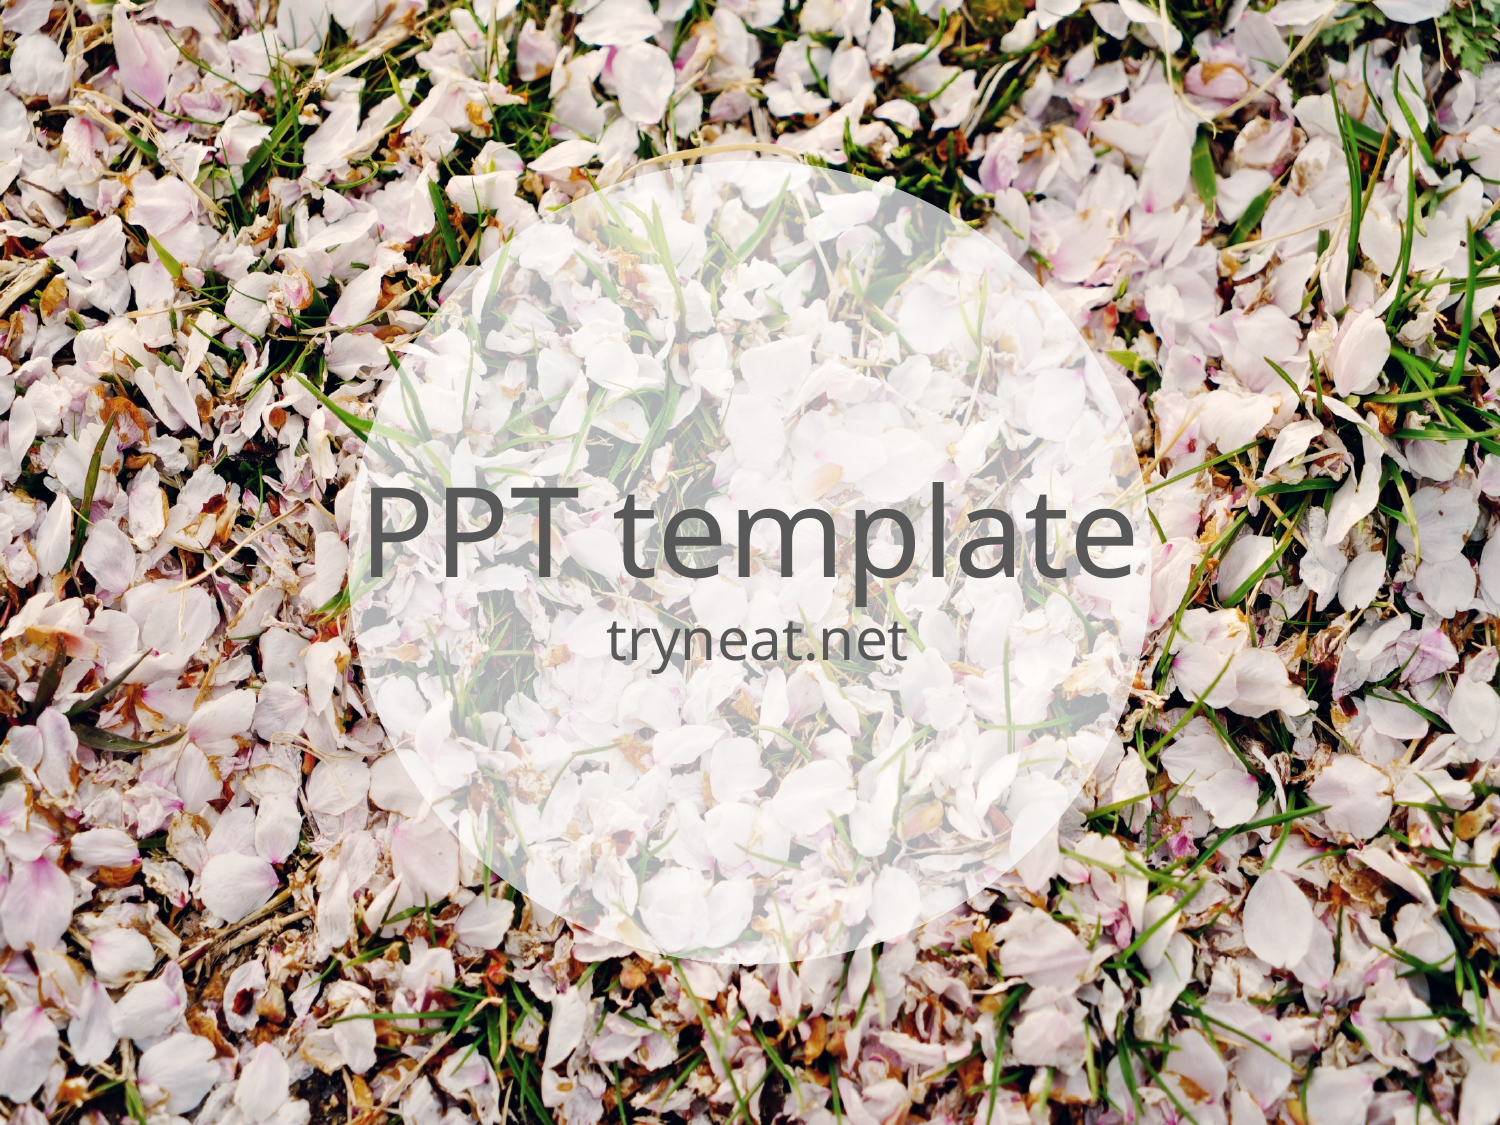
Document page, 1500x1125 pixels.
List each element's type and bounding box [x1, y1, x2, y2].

text_box [0, 0, 1500, 1125]
